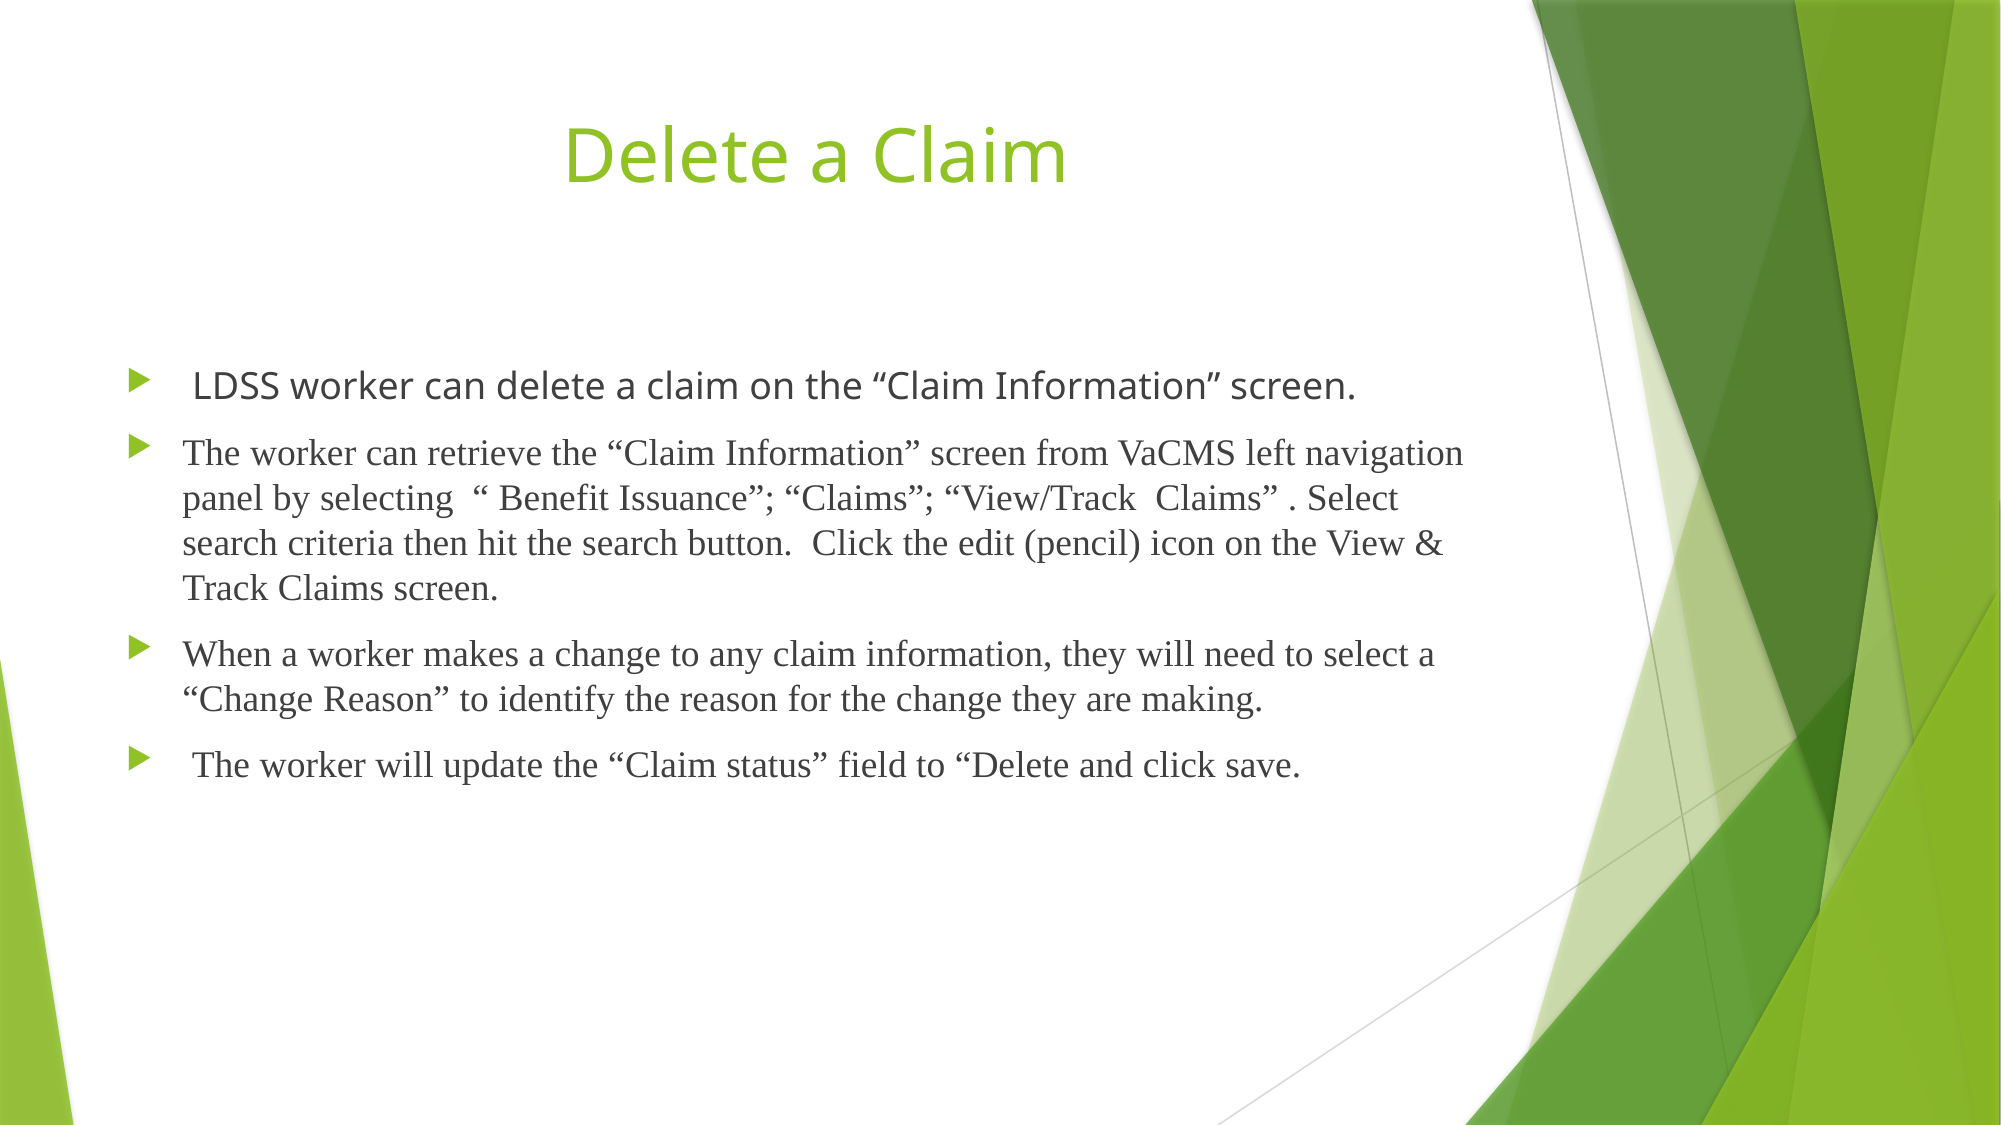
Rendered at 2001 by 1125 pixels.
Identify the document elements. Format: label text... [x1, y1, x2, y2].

title Delete a Claim [111, 99, 1522, 317]
list LDSS worker can delete a claim on the “Claim Information” screen. The worker can retrieve the “Claim Information” screen from VaCMS left navigation panel by selecting “ Benefit Issuance”; “Claims”; “View/Track Claims” . Select search criteria then hit the search button. Click the edit (pencil) icon on the View & Track Claims screen. When a worker makes a change to any claim information, they will need to select a “Change Reason” to identify the reason for the change they are making. The worker will update the “Claim status” field to “Delete and click save. [111, 354, 1522, 992]
